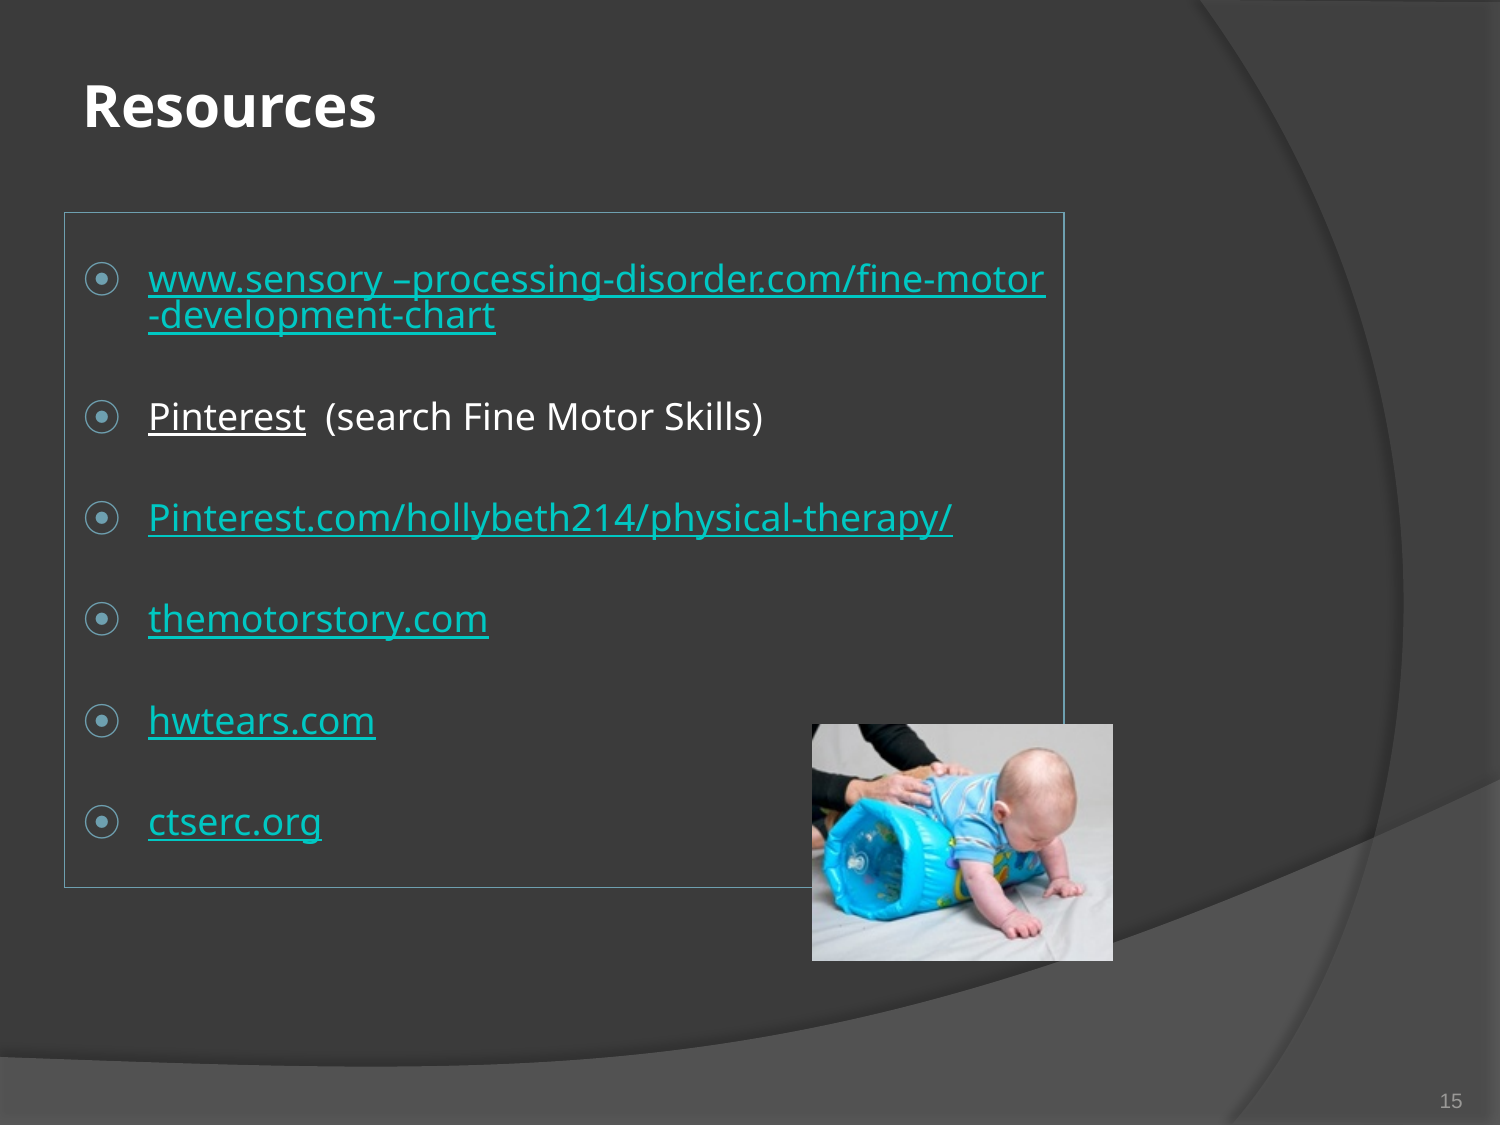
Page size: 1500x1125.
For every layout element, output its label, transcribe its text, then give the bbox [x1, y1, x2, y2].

slide_number ‹#› [1337, 1053, 1463, 1114]
list www.sensory –processing-disorder.com/fine-motor-development-chart Pinterest (search Fine Motor Skills) Pinterest.com/hollybeth214/physical-therapy/ themotorstory.com hwtears.com ctserc.org [64, 212, 1065, 888]
picture [812, 724, 1113, 962]
title Resources [75, 45, 438, 163]
